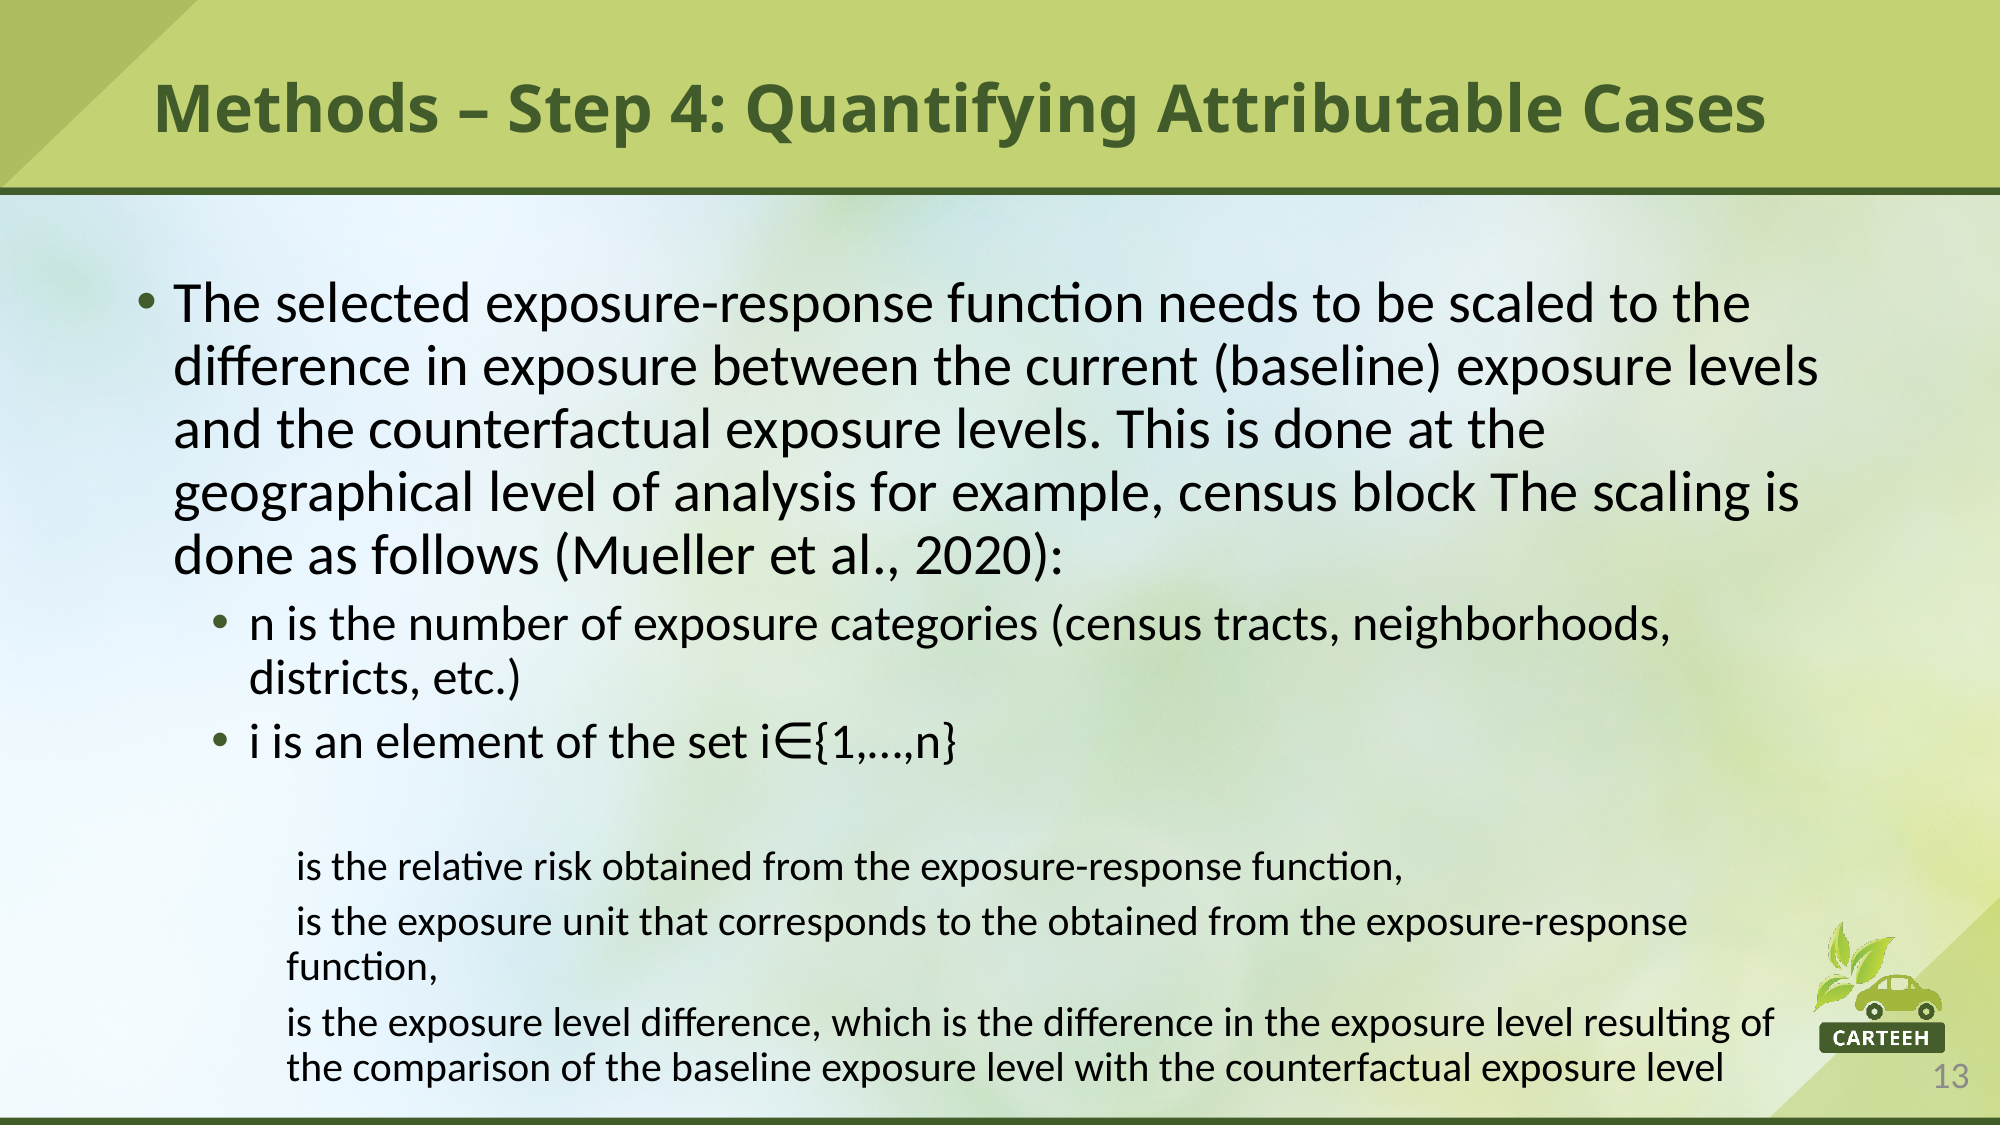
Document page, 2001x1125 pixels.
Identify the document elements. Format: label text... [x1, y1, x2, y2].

title Methods – Step 4: Quantifying Attributable Cases [137, 34, 1863, 188]
picture [1813, 920, 1945, 1053]
